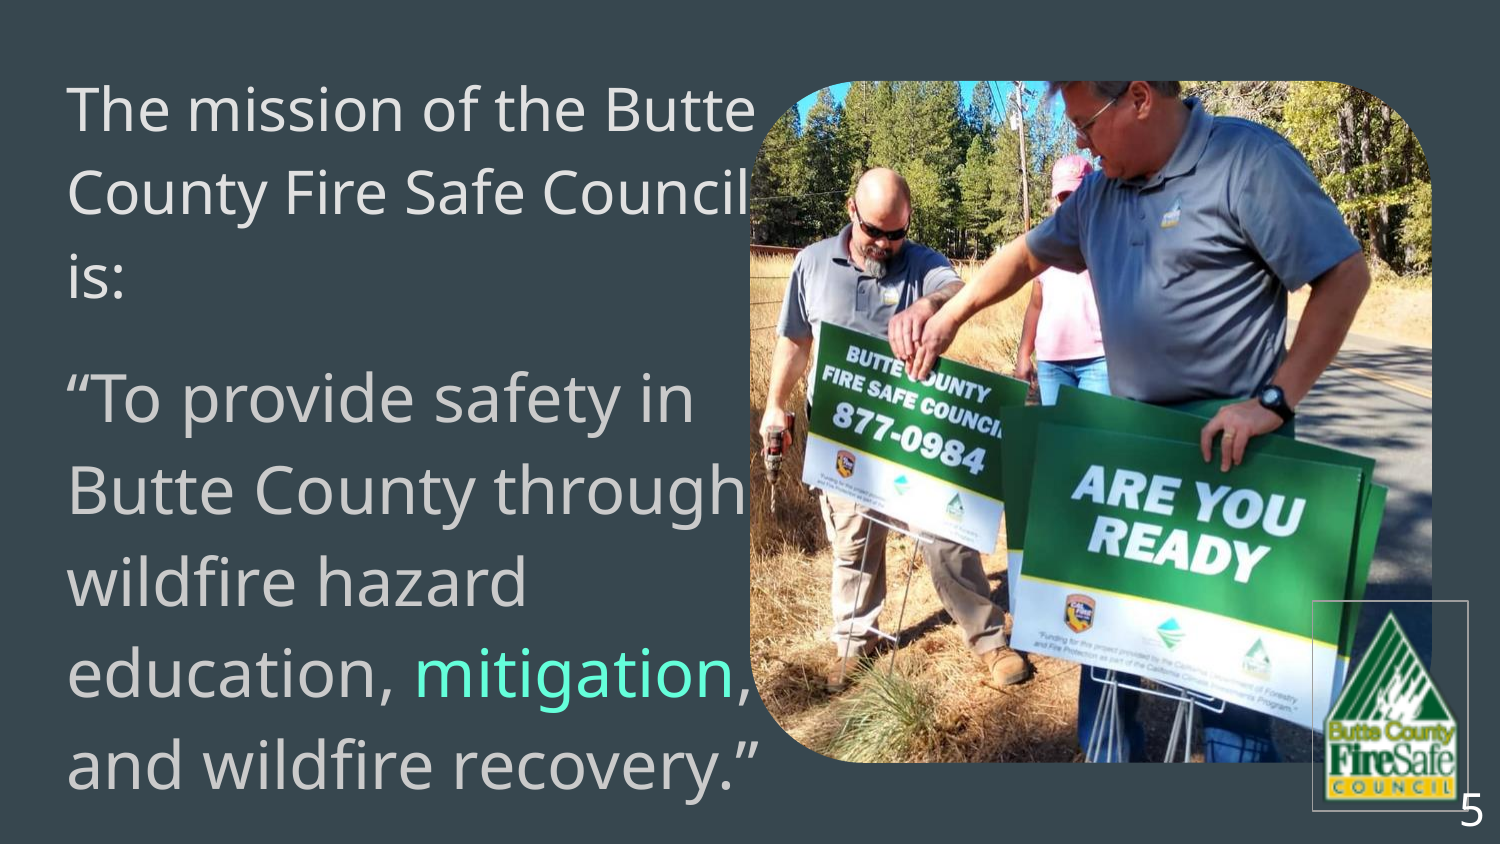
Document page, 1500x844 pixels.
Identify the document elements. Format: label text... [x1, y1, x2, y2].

slide_number 5 [1410, 779, 1500, 844]
picture [749, 80, 1468, 811]
list The mission of the Butte County Fire Safe Council is: “To provide safety in Butte County through wildfire hazard education, mitigation, and wildfire recovery.” [51, 45, 779, 791]
